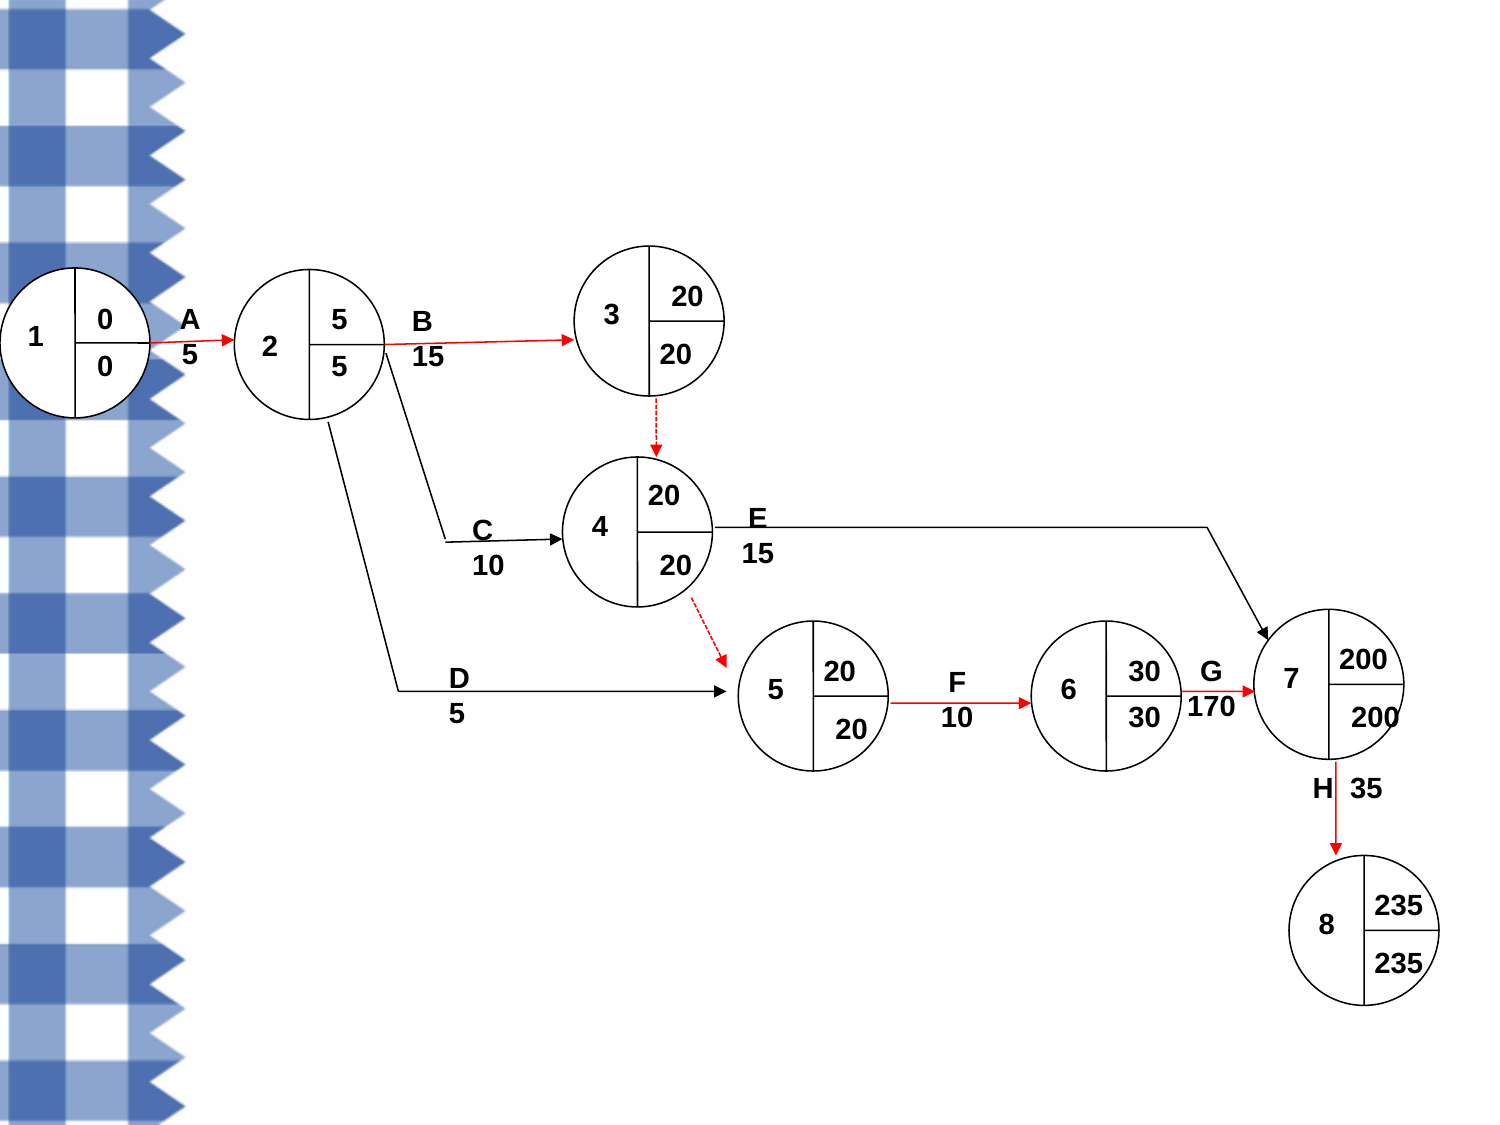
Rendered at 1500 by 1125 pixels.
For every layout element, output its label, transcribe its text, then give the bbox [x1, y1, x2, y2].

text_box [738, 621, 813, 772]
text_box [234, 269, 309, 420]
text_box [1207, 528, 1269, 641]
text_box B 15 [397, 294, 460, 380]
text_box 200 [1336, 691, 1415, 742]
text_box [638, 533, 713, 607]
text_box 0 [82, 339, 129, 390]
text_box 3 [588, 288, 635, 339]
text_box 235 [1359, 878, 1439, 929]
text_box [216, 334, 235, 347]
text_box 30 [1113, 691, 1176, 742]
text_box [1329, 685, 1404, 760]
text_box 0 [82, 292, 129, 339]
text_box 20 [808, 644, 872, 695]
text_box [310, 345, 385, 420]
text_box 200 [1324, 632, 1403, 683]
text_box [1179, 685, 1255, 698]
text_box [1365, 855, 1418, 878]
text_box G 170 [1176, 644, 1251, 730]
text_box H 35 [1265, 761, 1430, 812]
text_box [650, 322, 725, 369]
text_box [1365, 931, 1439, 937]
text_box 6 [1045, 663, 1092, 714]
text_box [1031, 621, 1106, 772]
text_box [1329, 609, 1383, 632]
text_box [76, 267, 150, 342]
text_box 5 [316, 292, 363, 339]
text_box [890, 696, 1031, 710]
text_box 4 [576, 499, 623, 550]
text_box [1329, 812, 1343, 856]
text_box 5 [316, 339, 363, 390]
text_box [485, 685, 727, 698]
text_box [562, 456, 677, 607]
text_box [445, 533, 563, 546]
text_box 235 [1359, 937, 1439, 988]
text_box [814, 621, 868, 644]
text_box [650, 378, 698, 396]
text_box 1 [12, 310, 59, 361]
text_box [0, 267, 75, 418]
text_box 20 [644, 538, 707, 589]
text_box [638, 485, 713, 532]
text_box 8 [1303, 897, 1350, 948]
text_box F 10 [926, 656, 989, 703]
text_box 20 [656, 269, 719, 320]
text_box [814, 649, 889, 696]
text_box [650, 442, 663, 458]
text_box 5 [752, 663, 799, 714]
picture [0, 0, 195, 342]
text_box [714, 643, 727, 668]
text_box [1288, 855, 1364, 1006]
picture [0, 343, 195, 1125]
text_box 7 [1268, 651, 1315, 702]
text_box [814, 697, 889, 771]
text_box 2 [247, 319, 294, 370]
text_box [1107, 621, 1161, 696]
text_box 20 [633, 468, 696, 519]
text_box C 10 [457, 541, 520, 589]
text_box [574, 246, 649, 397]
text_box 20 [820, 703, 883, 753]
text_box 20 [644, 328, 707, 378]
text_box [76, 343, 150, 418]
text_box 30 [1113, 644, 1176, 691]
text_box [1365, 988, 1412, 1006]
text_box C 10 [457, 503, 520, 541]
text_box E 15 [726, 492, 789, 527]
text_box F 10 [926, 704, 989, 741]
text_box [1253, 609, 1328, 760]
text_box D 5 [433, 652, 485, 738]
text_box [460, 333, 575, 347]
text_box [650, 246, 725, 321]
text_box E 15 [726, 528, 789, 577]
text_box [1107, 697, 1166, 771]
text_box A 5 [164, 292, 216, 378]
text_box [310, 269, 385, 344]
